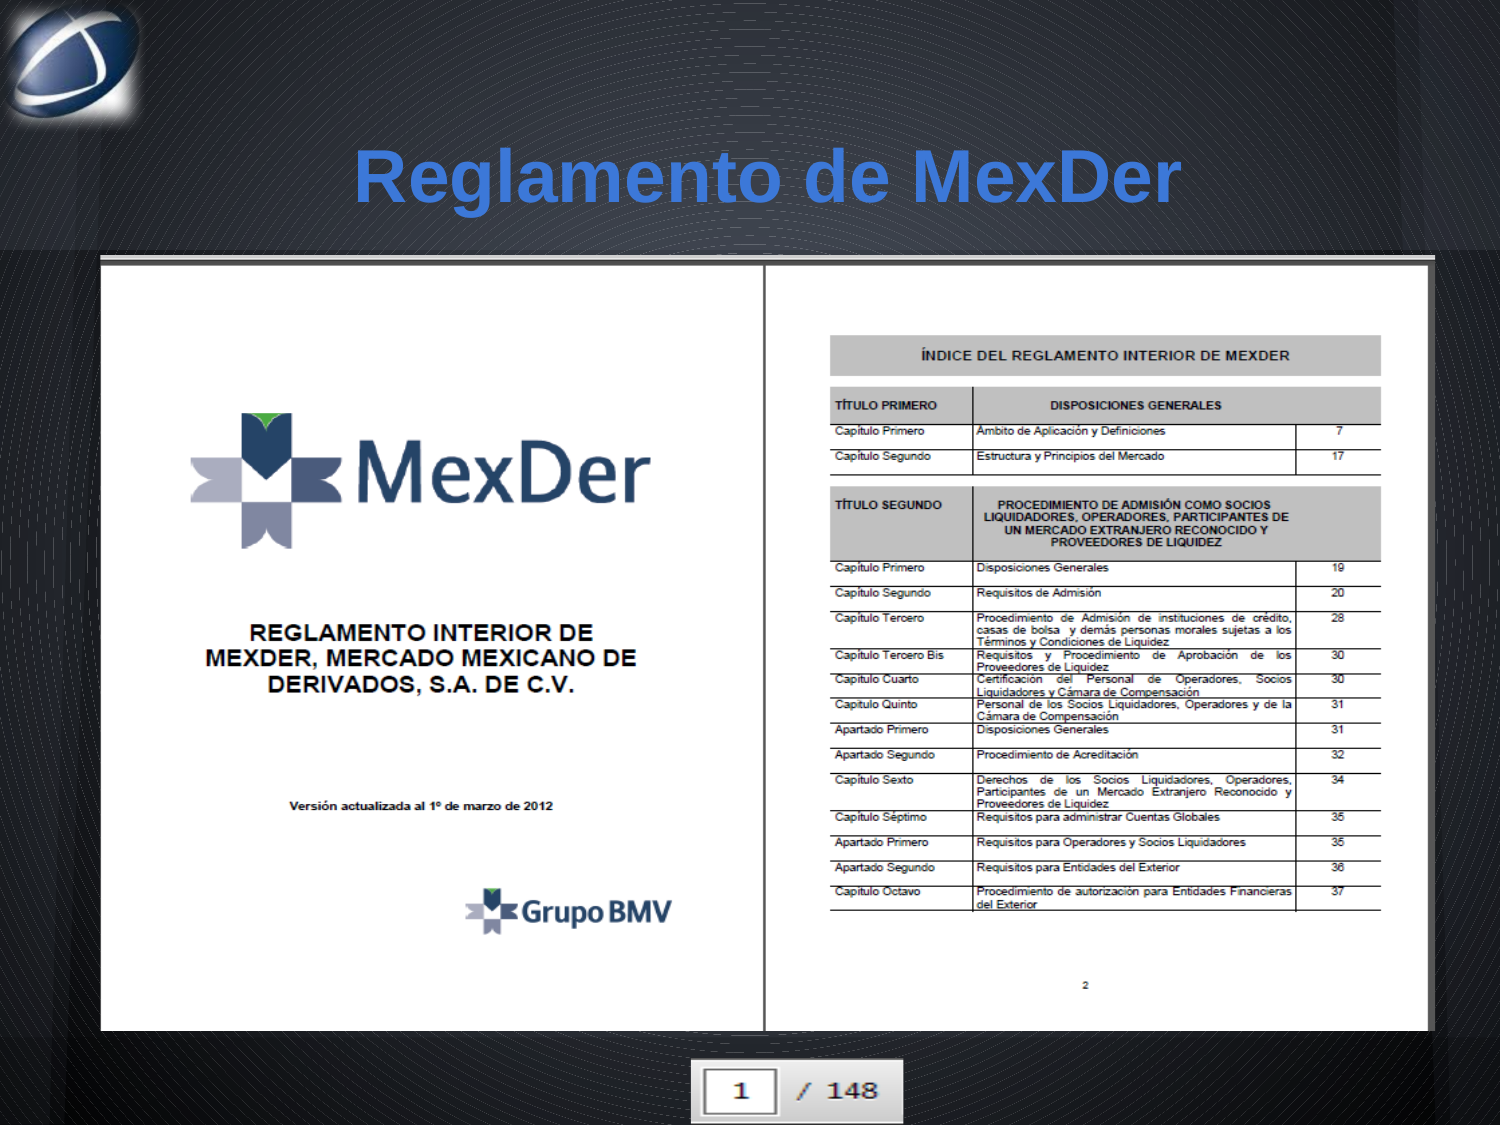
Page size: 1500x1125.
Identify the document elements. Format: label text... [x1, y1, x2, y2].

title Reglamento de MexDer [75, 45, 1425, 233]
picture [100, 255, 1436, 1032]
picture [690, 1058, 904, 1125]
picture [0, 0, 148, 135]
